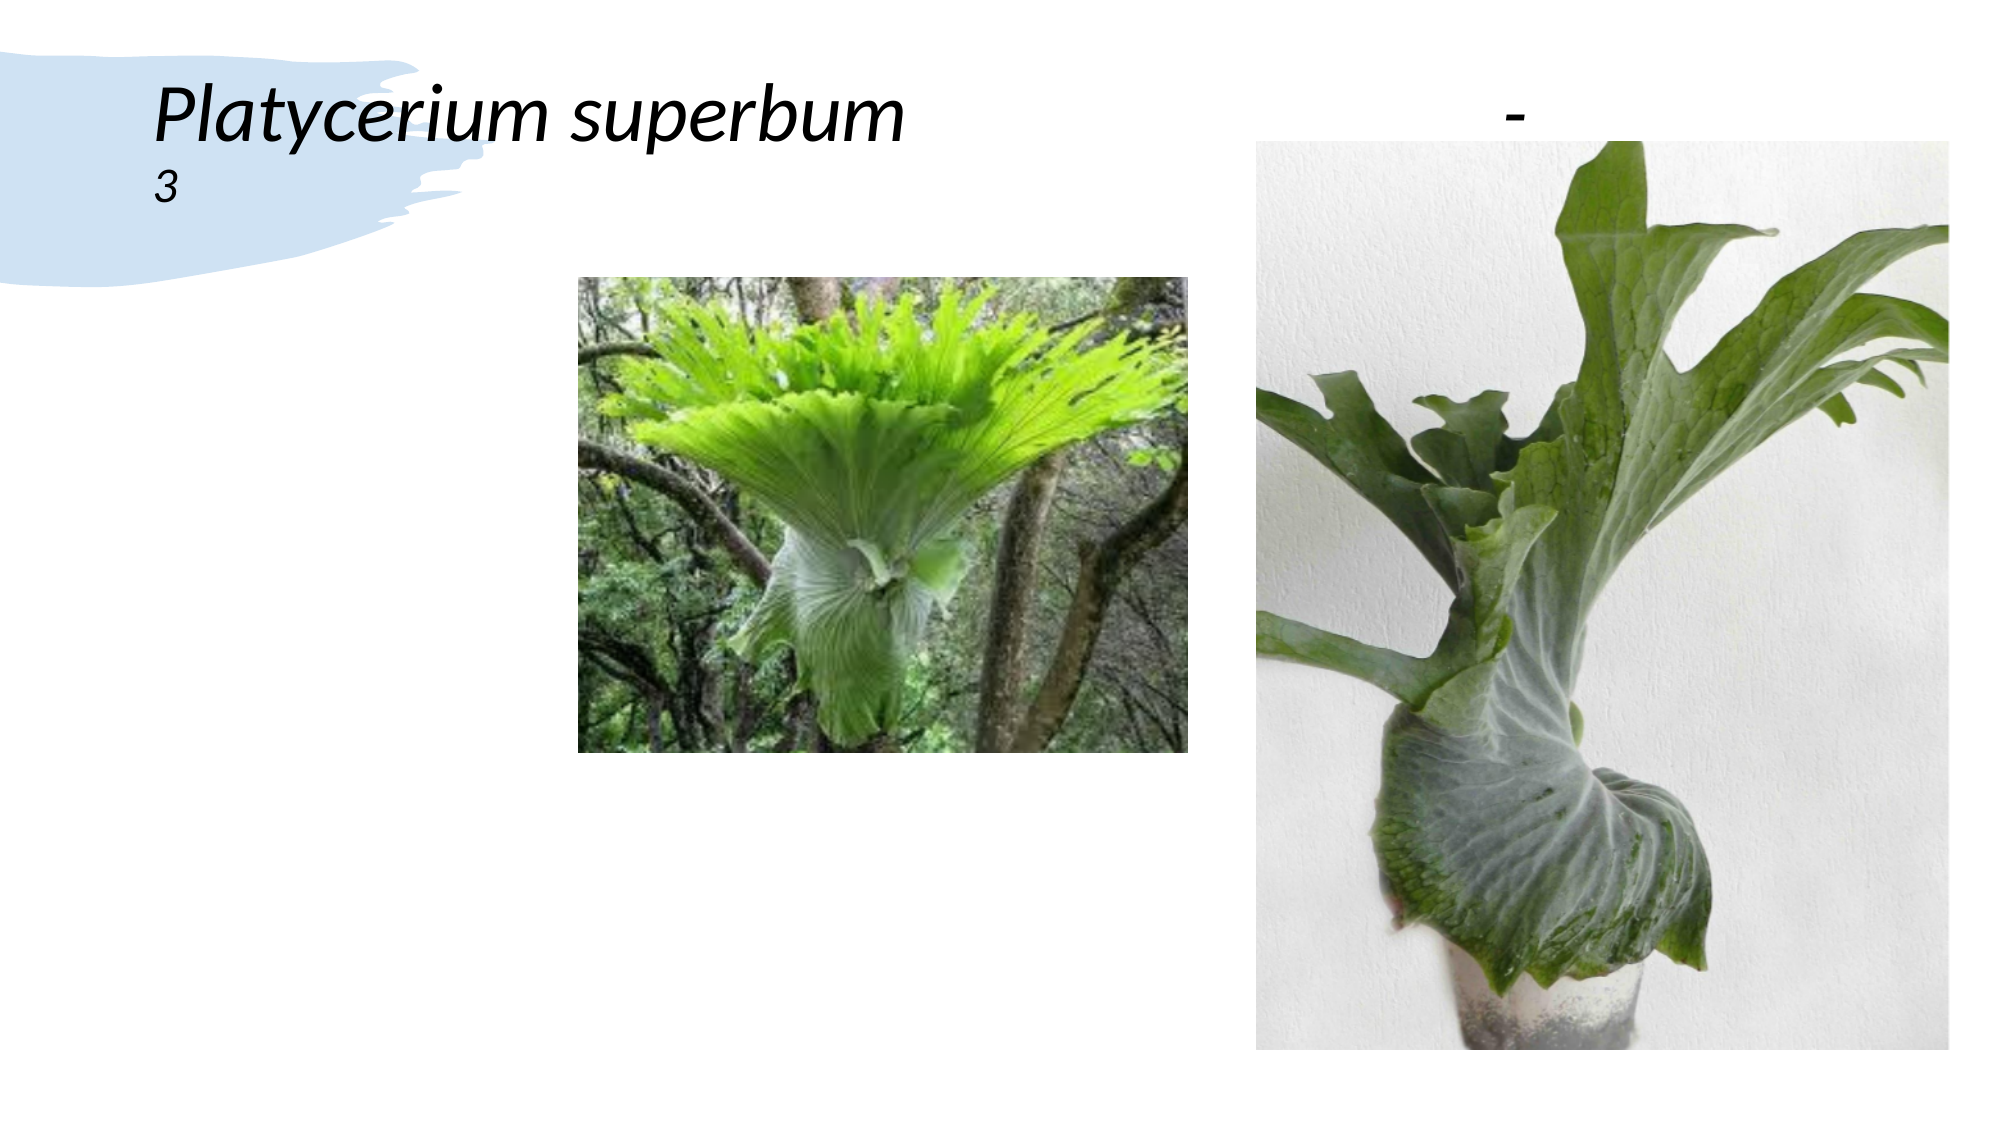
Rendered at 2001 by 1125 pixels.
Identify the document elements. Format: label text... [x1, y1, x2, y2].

picture [1256, 141, 1951, 1050]
picture [578, 277, 1188, 753]
title Platycerium superbum - 3 [137, 32, 1863, 250]
